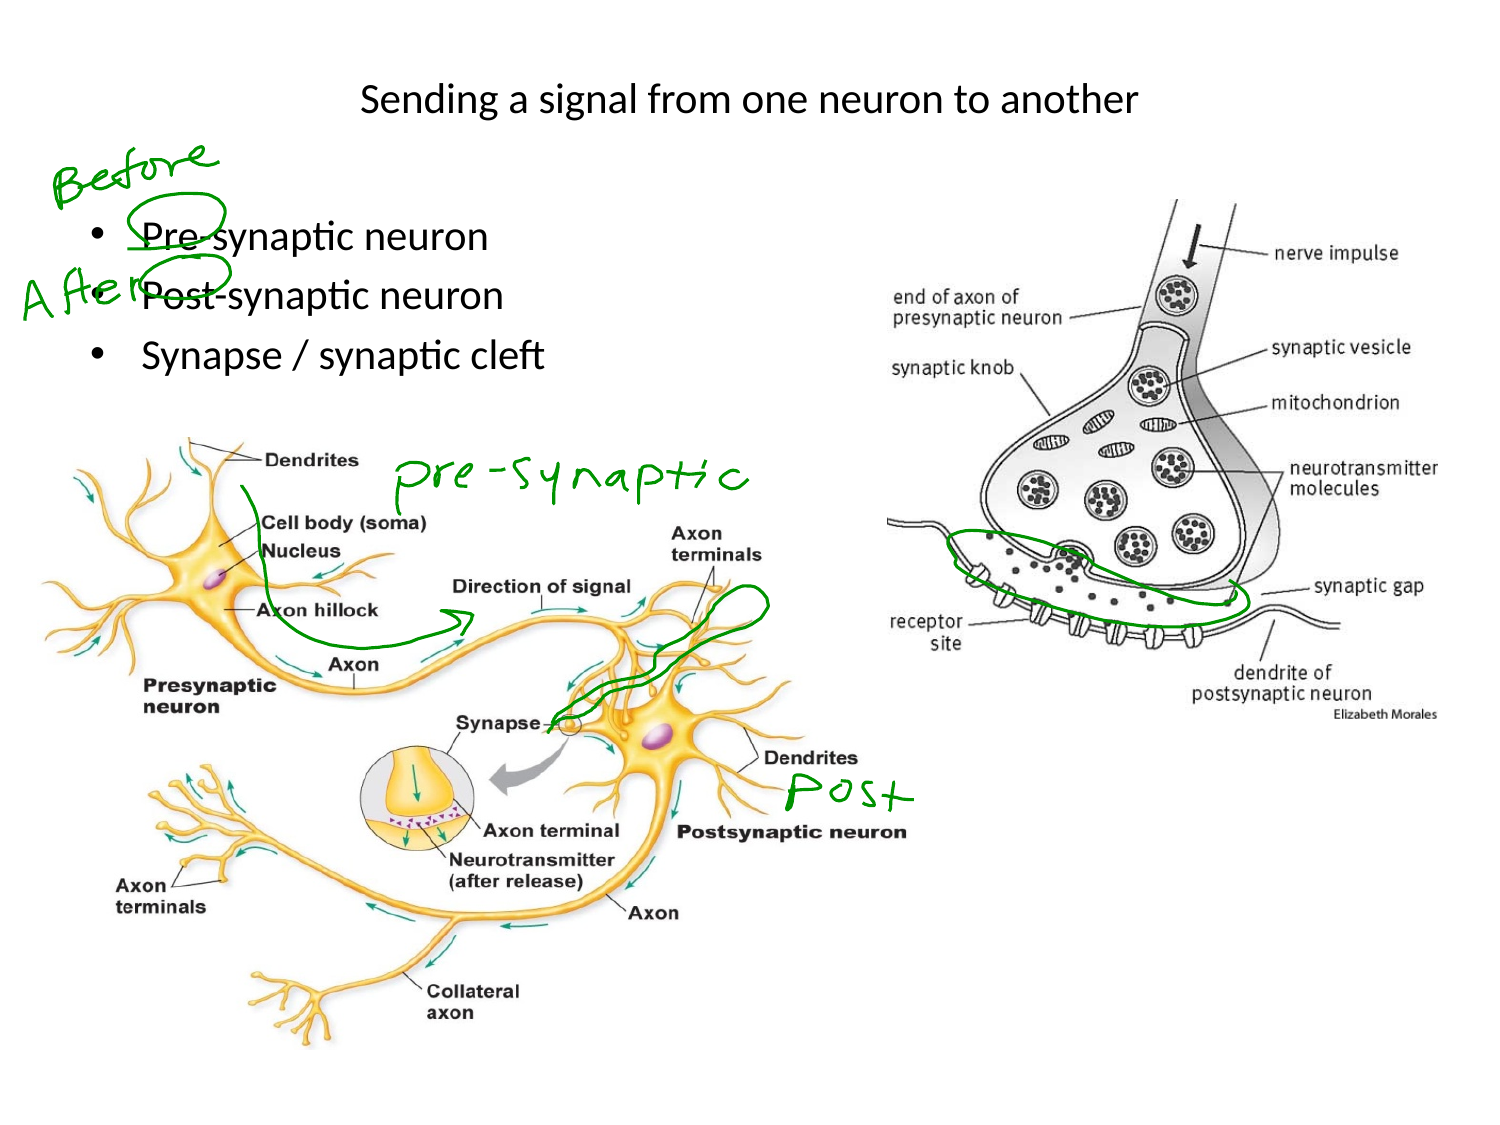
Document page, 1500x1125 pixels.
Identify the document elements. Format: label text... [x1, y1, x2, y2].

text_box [786, 774, 915, 812]
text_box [24, 267, 140, 321]
picture [37, 199, 1438, 1051]
title Sending a signal from one neuron to another [75, 62, 1425, 130]
list Pre-synaptic neuron Post-synaptic neuron Synapse / synaptic cleft [75, 200, 885, 388]
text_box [54, 146, 219, 209]
text_box [127, 203, 226, 250]
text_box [396, 458, 749, 515]
text_box [143, 254, 232, 300]
